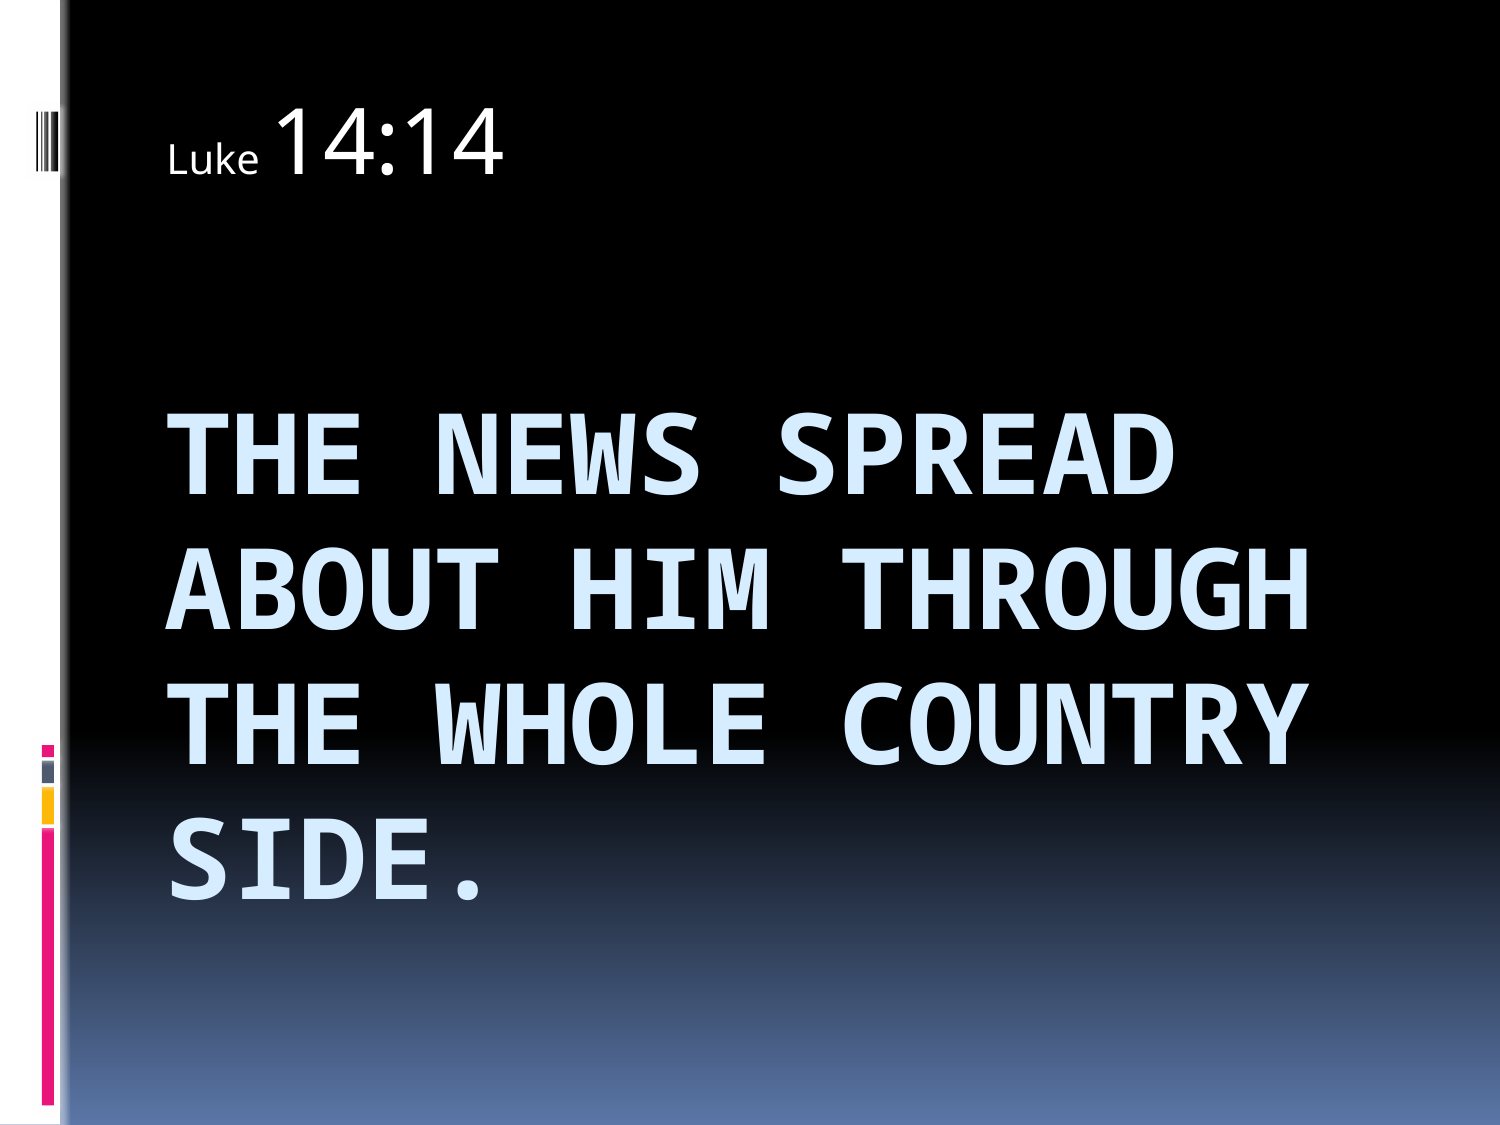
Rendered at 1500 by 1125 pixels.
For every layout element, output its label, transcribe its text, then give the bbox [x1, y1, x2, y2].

title The news spread about him through the whole country side. [150, 375, 1425, 1037]
subtitle Luke 14:14 [150, 62, 1425, 250]
